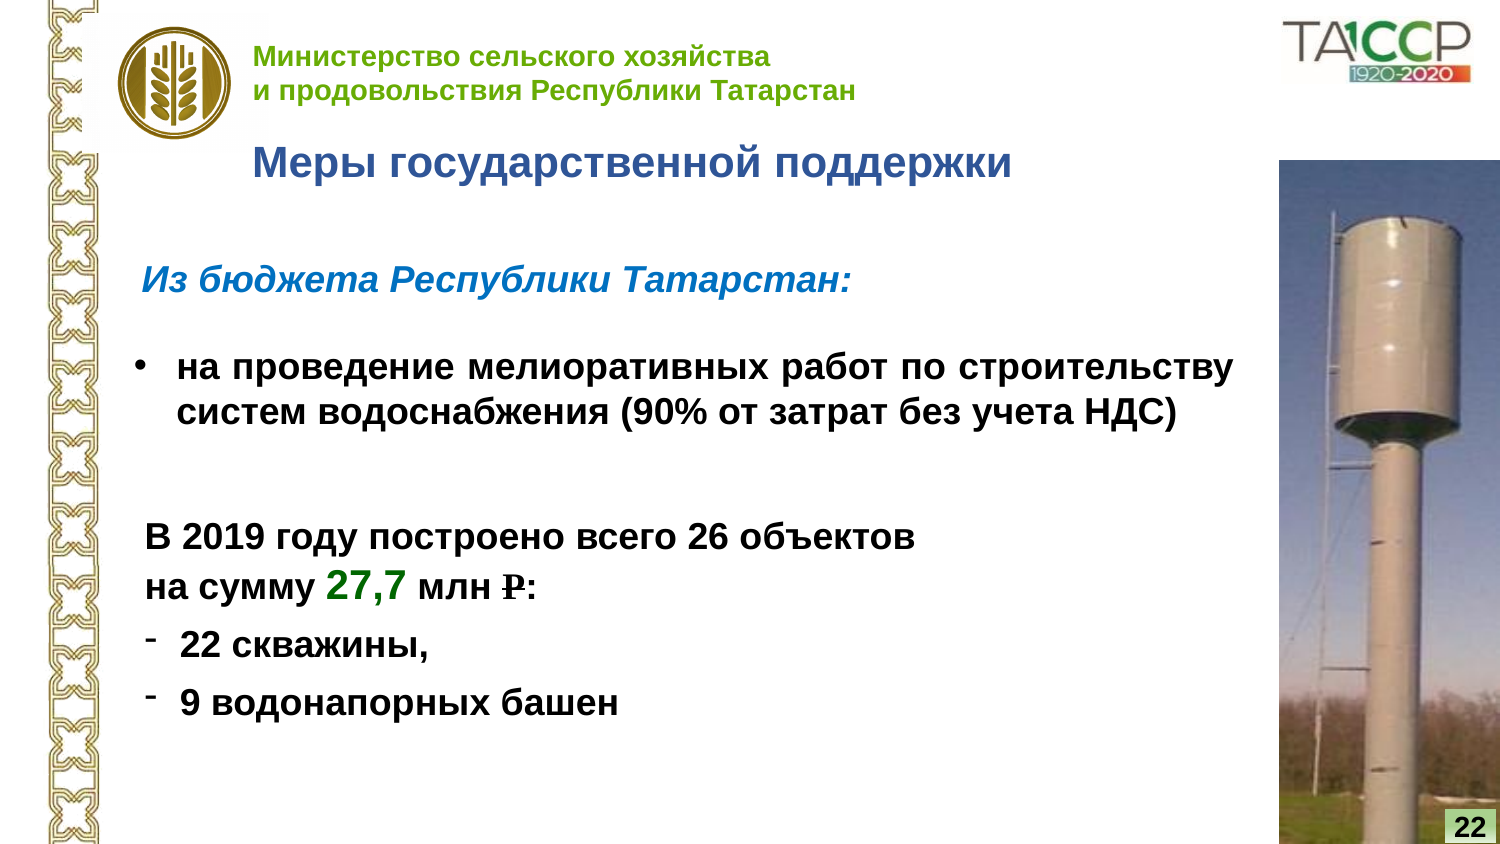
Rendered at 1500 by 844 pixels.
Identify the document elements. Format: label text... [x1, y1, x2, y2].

picture [1281, 16, 1474, 84]
text_box Из бюджета Республики Татарстан: [130, 249, 865, 307]
text_box на проведение мелиоративных работ по строительству систем водоснабжения (90% от затрат без учета НДС) [119, 334, 1250, 440]
picture [1279, 160, 1500, 844]
picture [43, 0, 269, 844]
text_box В 2019 году построено всего 26 объектов на сумму 27,7 млн Р: 22 скважины, 9 водонапорных башен [133, 506, 1142, 729]
text_box Меры государственной поддержки [240, 122, 1500, 199]
